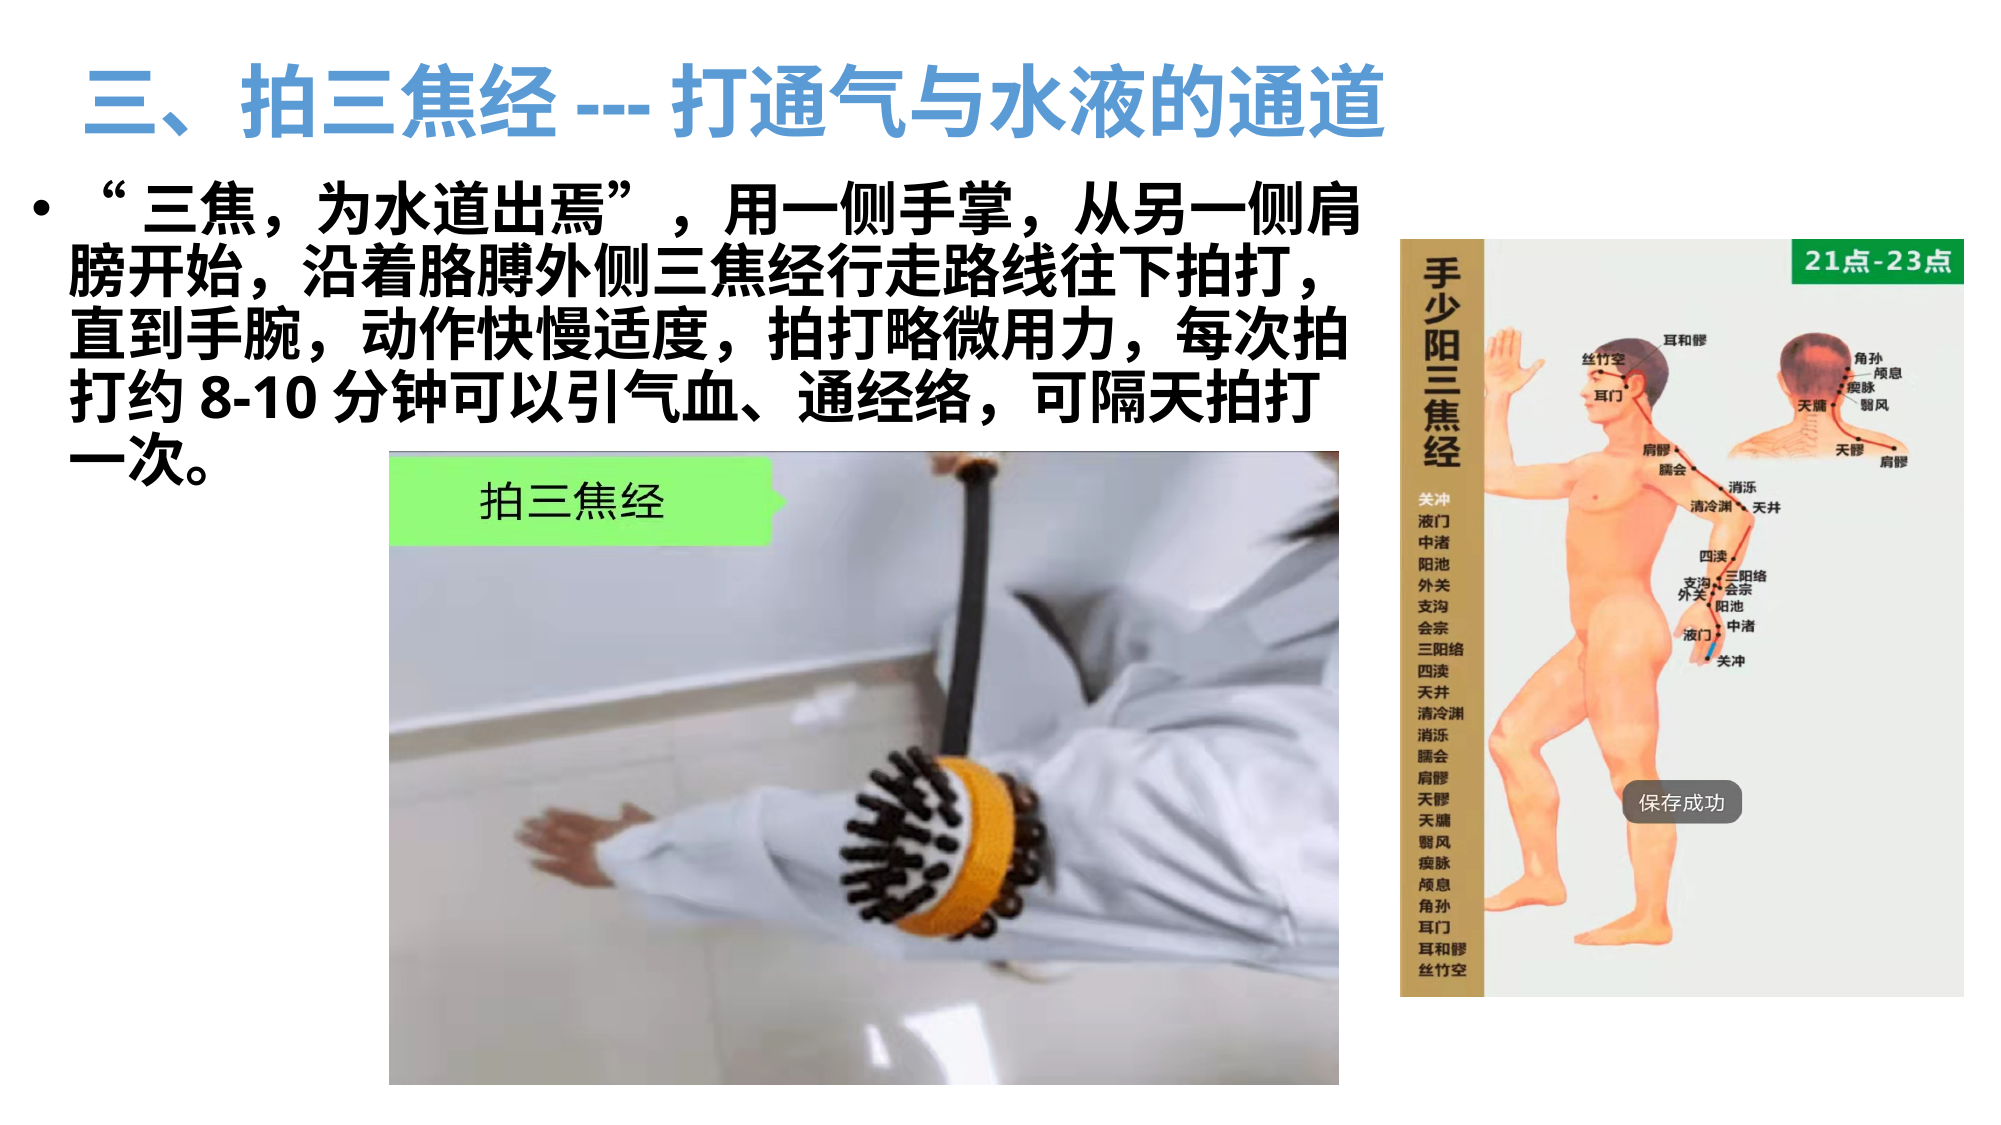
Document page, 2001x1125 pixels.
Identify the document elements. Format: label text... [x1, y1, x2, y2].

picture [389, 451, 1339, 1085]
title 三、拍三焦经---打通气与水液的通道 [65, 22, 1558, 190]
list “三焦，为水道出焉”，用一侧手掌，从另一侧肩膀开始，沿着胳膊外侧三焦经行走路线往下拍打，直到手腕，动作快慢适度，拍打略微用力，每次拍打约8-10分钟可以引气血、通经络，可隔天拍打一次。 [16, 172, 1382, 512]
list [1400, 239, 1964, 997]
